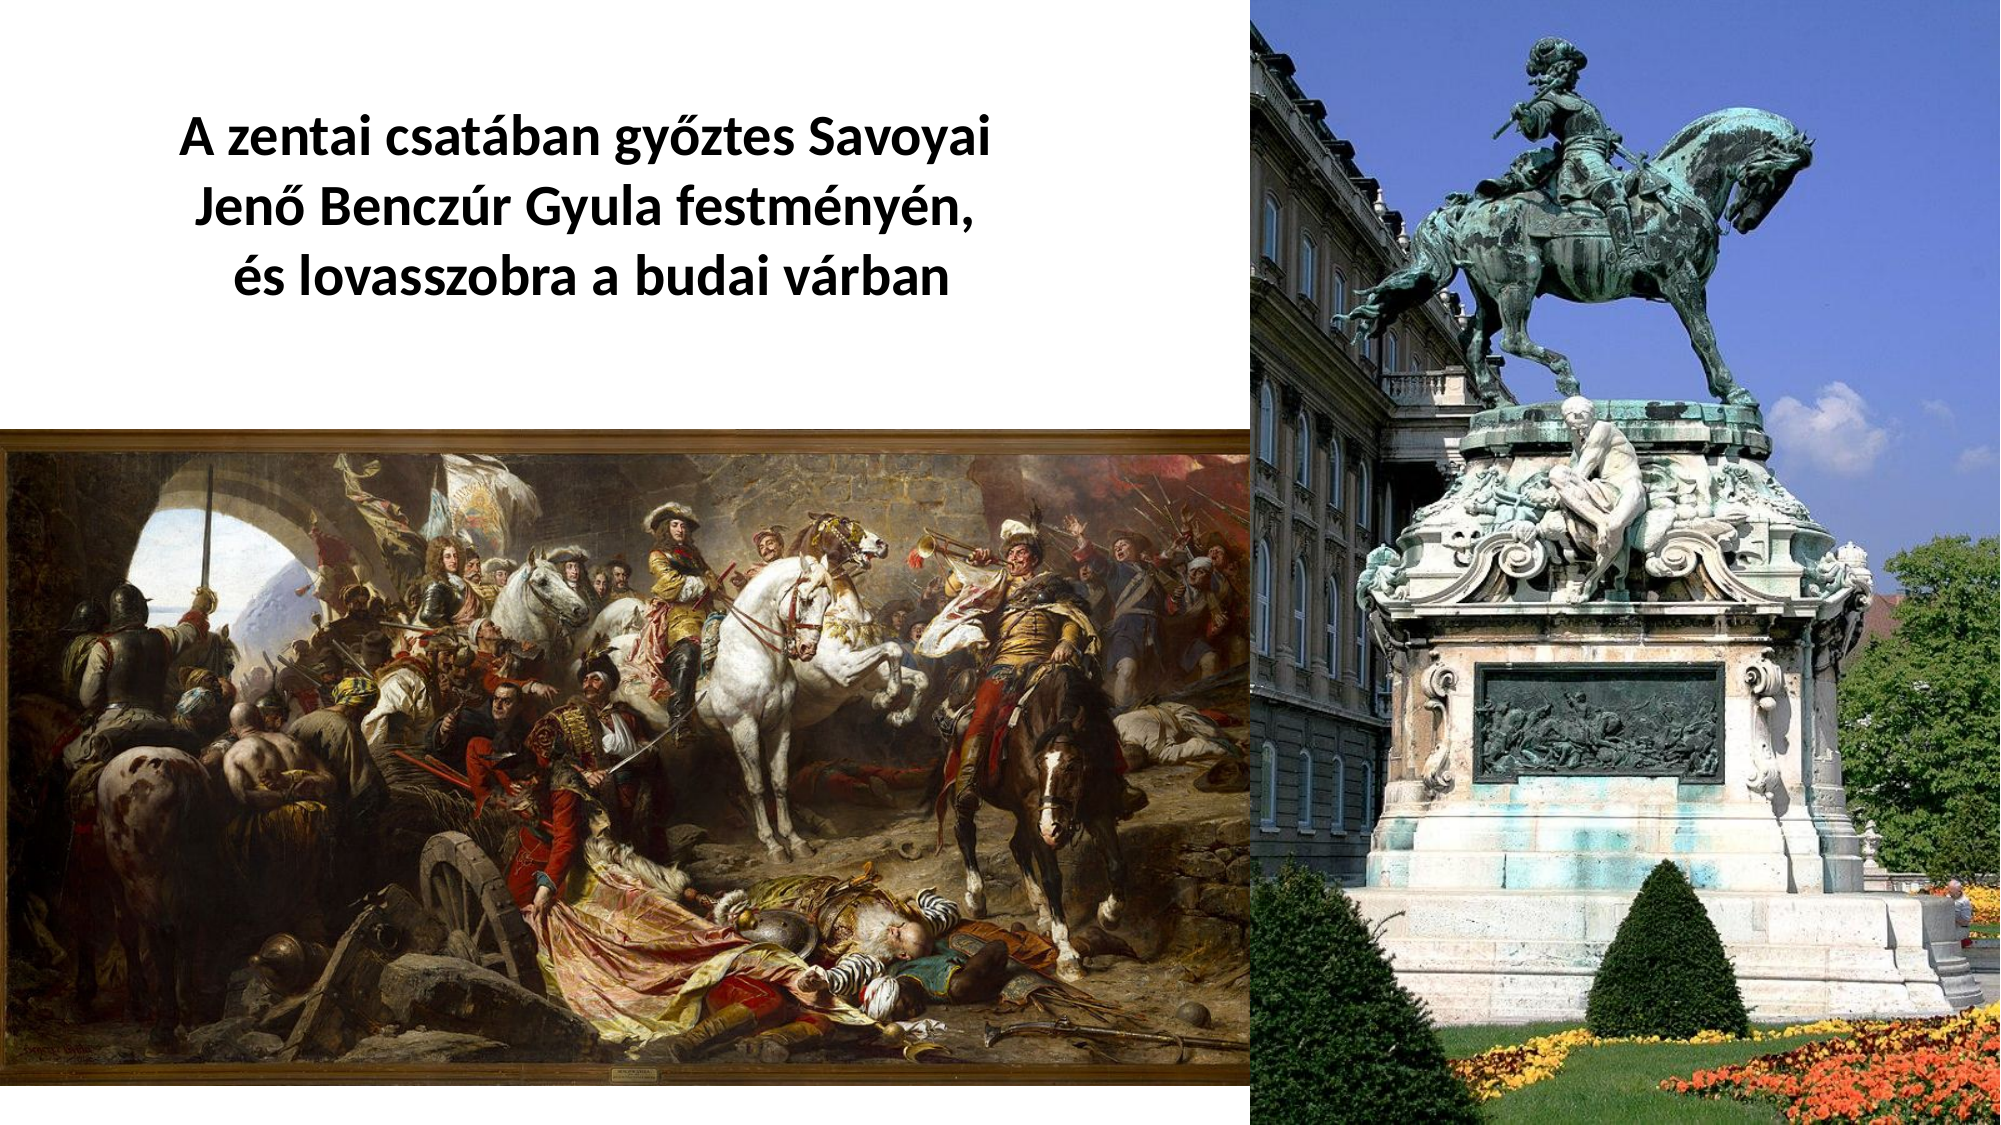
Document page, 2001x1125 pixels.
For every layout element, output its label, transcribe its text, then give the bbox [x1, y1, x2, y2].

picture [0, 0, 2000, 1125]
text_box A zentai csatában győztes Savoyai Jenő Benczúr Gyula festményén, és lovasszobra a budai várban [105, 90, 1066, 315]
